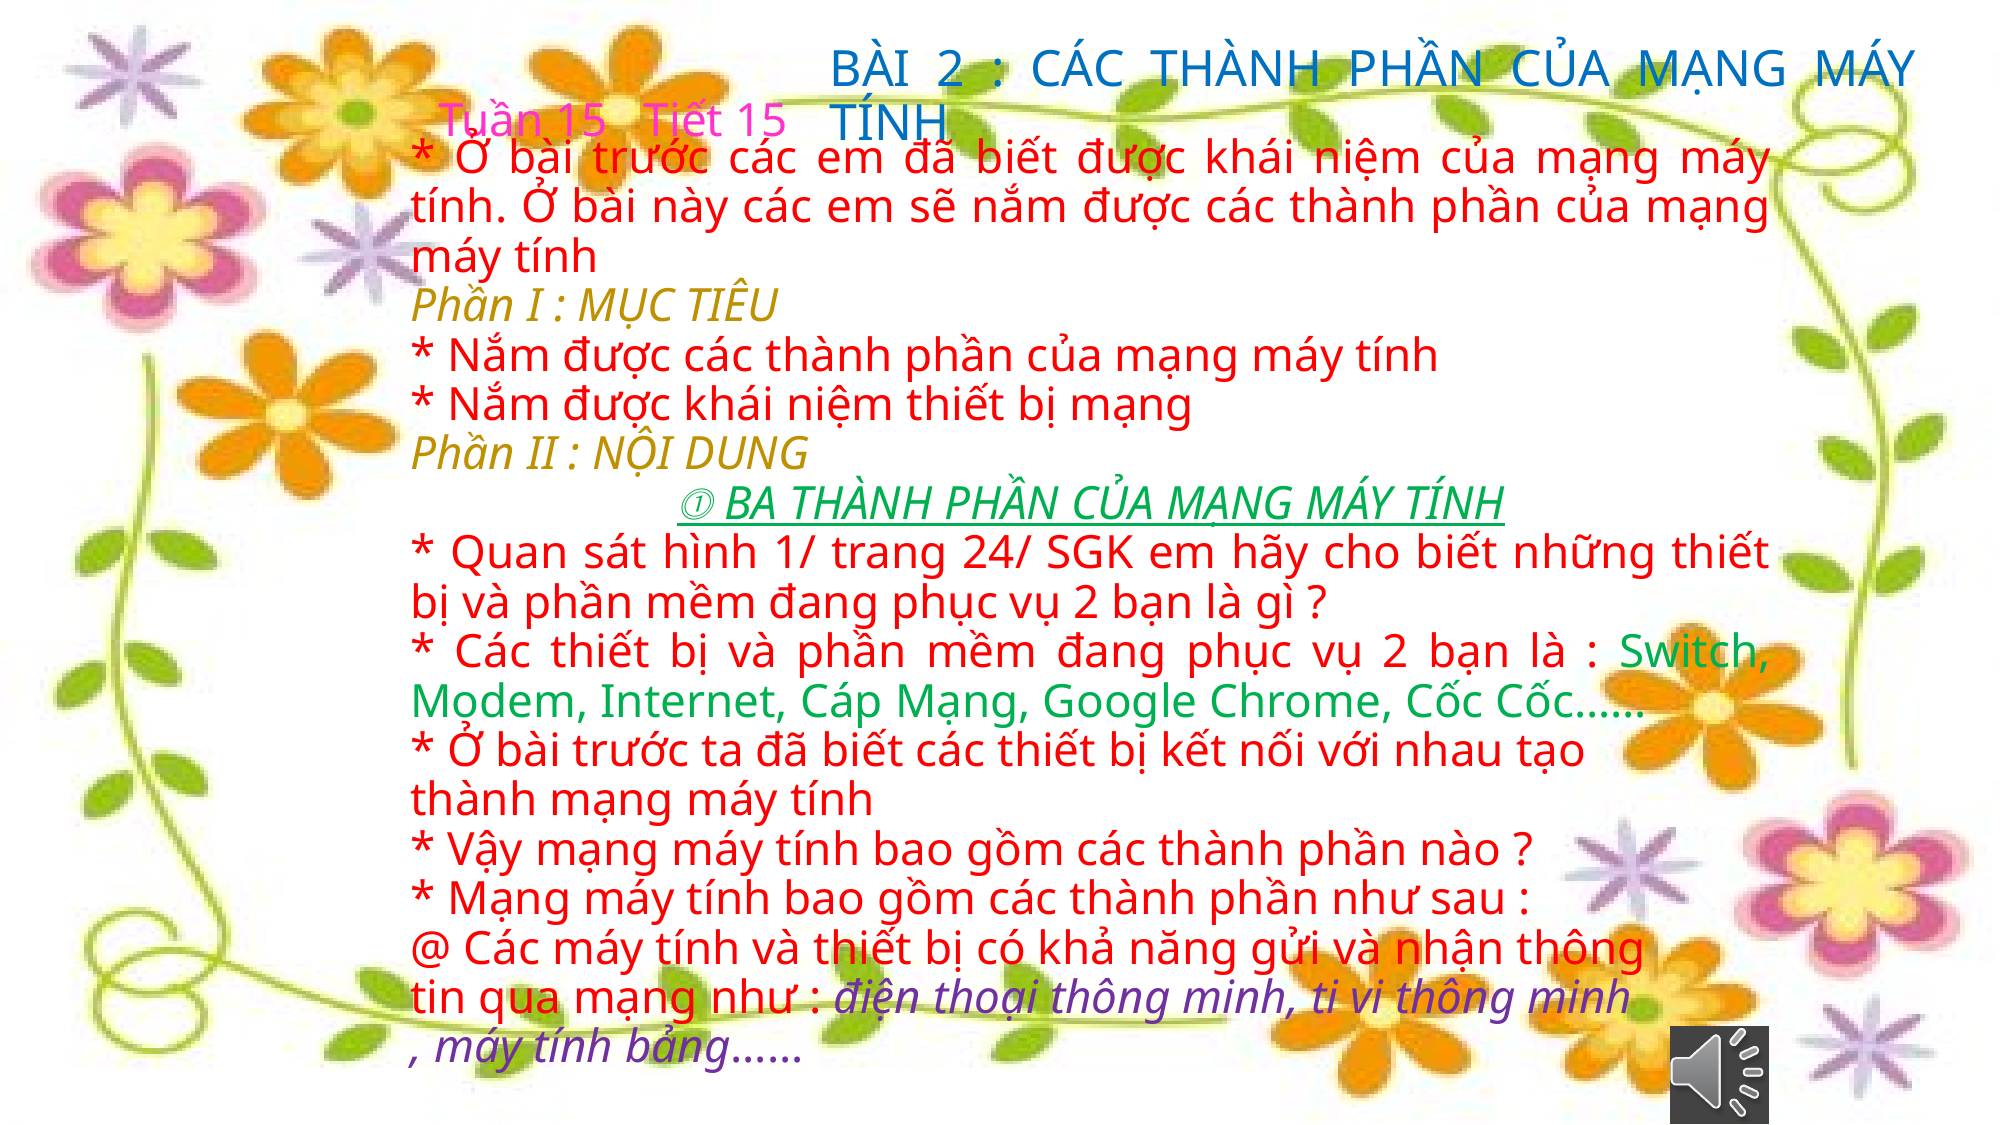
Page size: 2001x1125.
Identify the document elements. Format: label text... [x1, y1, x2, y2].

title Tuần 15 Tiết 15 [423, 60, 813, 154]
text_box BÀI 2 : CÁC THÀNH PHẦN CỦA MẠNG MÁY TÍNH [814, 64, 1932, 159]
text_box * Ở bài trước các em đã biết được khái niệm của mạng máy tính. Ở bài này các em sẽ nắm được các thành phần của mạng máy tính Phần I : MỤC TIÊU * Nắm được các thành phần của mạng máy tính * Nắm được khái niệm thiết bị mạng Phần II : NỘI DUNG ⓵ BA THÀNH PHẦN CỦA MẠNG MÁY TÍNH * Quan sát hình 1/ trang 24/ SGK em hãy cho biết những thiết bị và phần mềm đang phục vụ 2 bạn là gì ? * Các thiết bị và phần mềm đang phục vụ 2 bạn là : Switch, Modem, Internet, Cáp Mạng, Google Chrome, Cốc Cốc…… * Ở bài trước ta đã biết các thiết bị kết nối với nhau tạo thành mạng máy tính * Vậy mạng máy tính bao gồm các thành phần nào ? * Mạng máy tính bao gồm các thành phần như sau : @ Các máy tính và thiết bị có khả năng gửi và nhận thông tin qua mạng như : điện thoại thông minh, ti vi thông minh , máy tính bảng…… [395, 164, 1787, 1081]
picture [0, 0, 2001, 1125]
